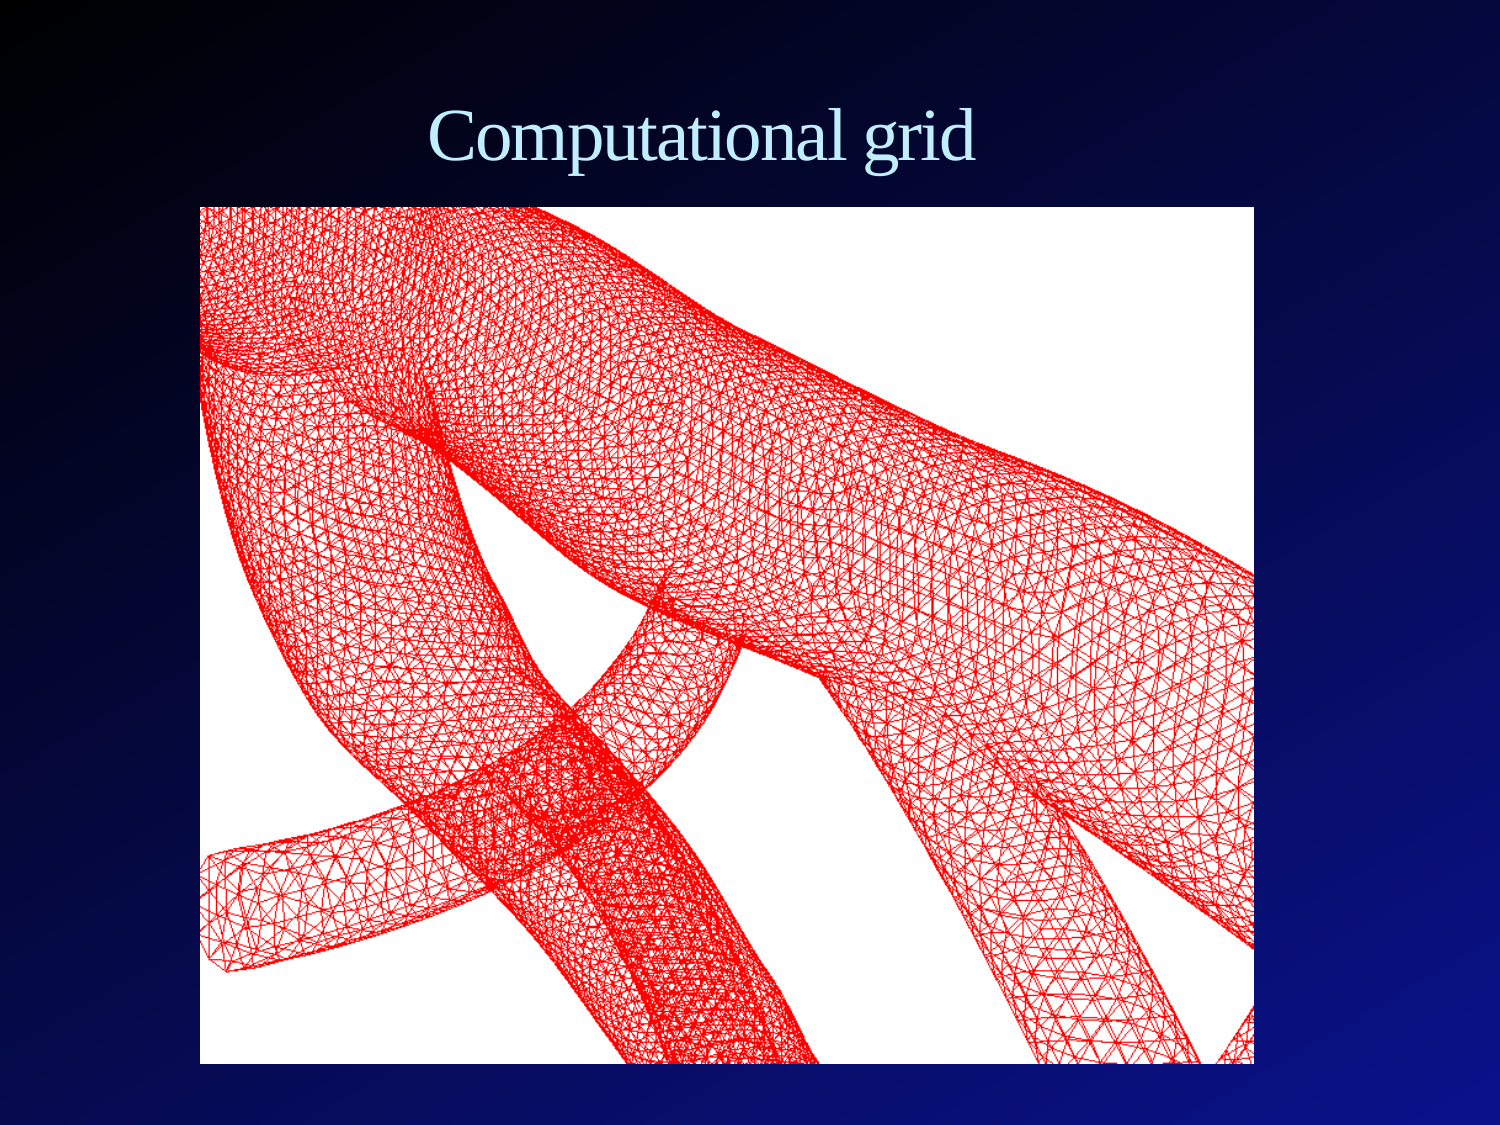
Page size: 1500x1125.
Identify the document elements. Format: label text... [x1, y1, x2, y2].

title Computational grid [64, 78, 1340, 229]
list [199, 207, 1255, 1064]
